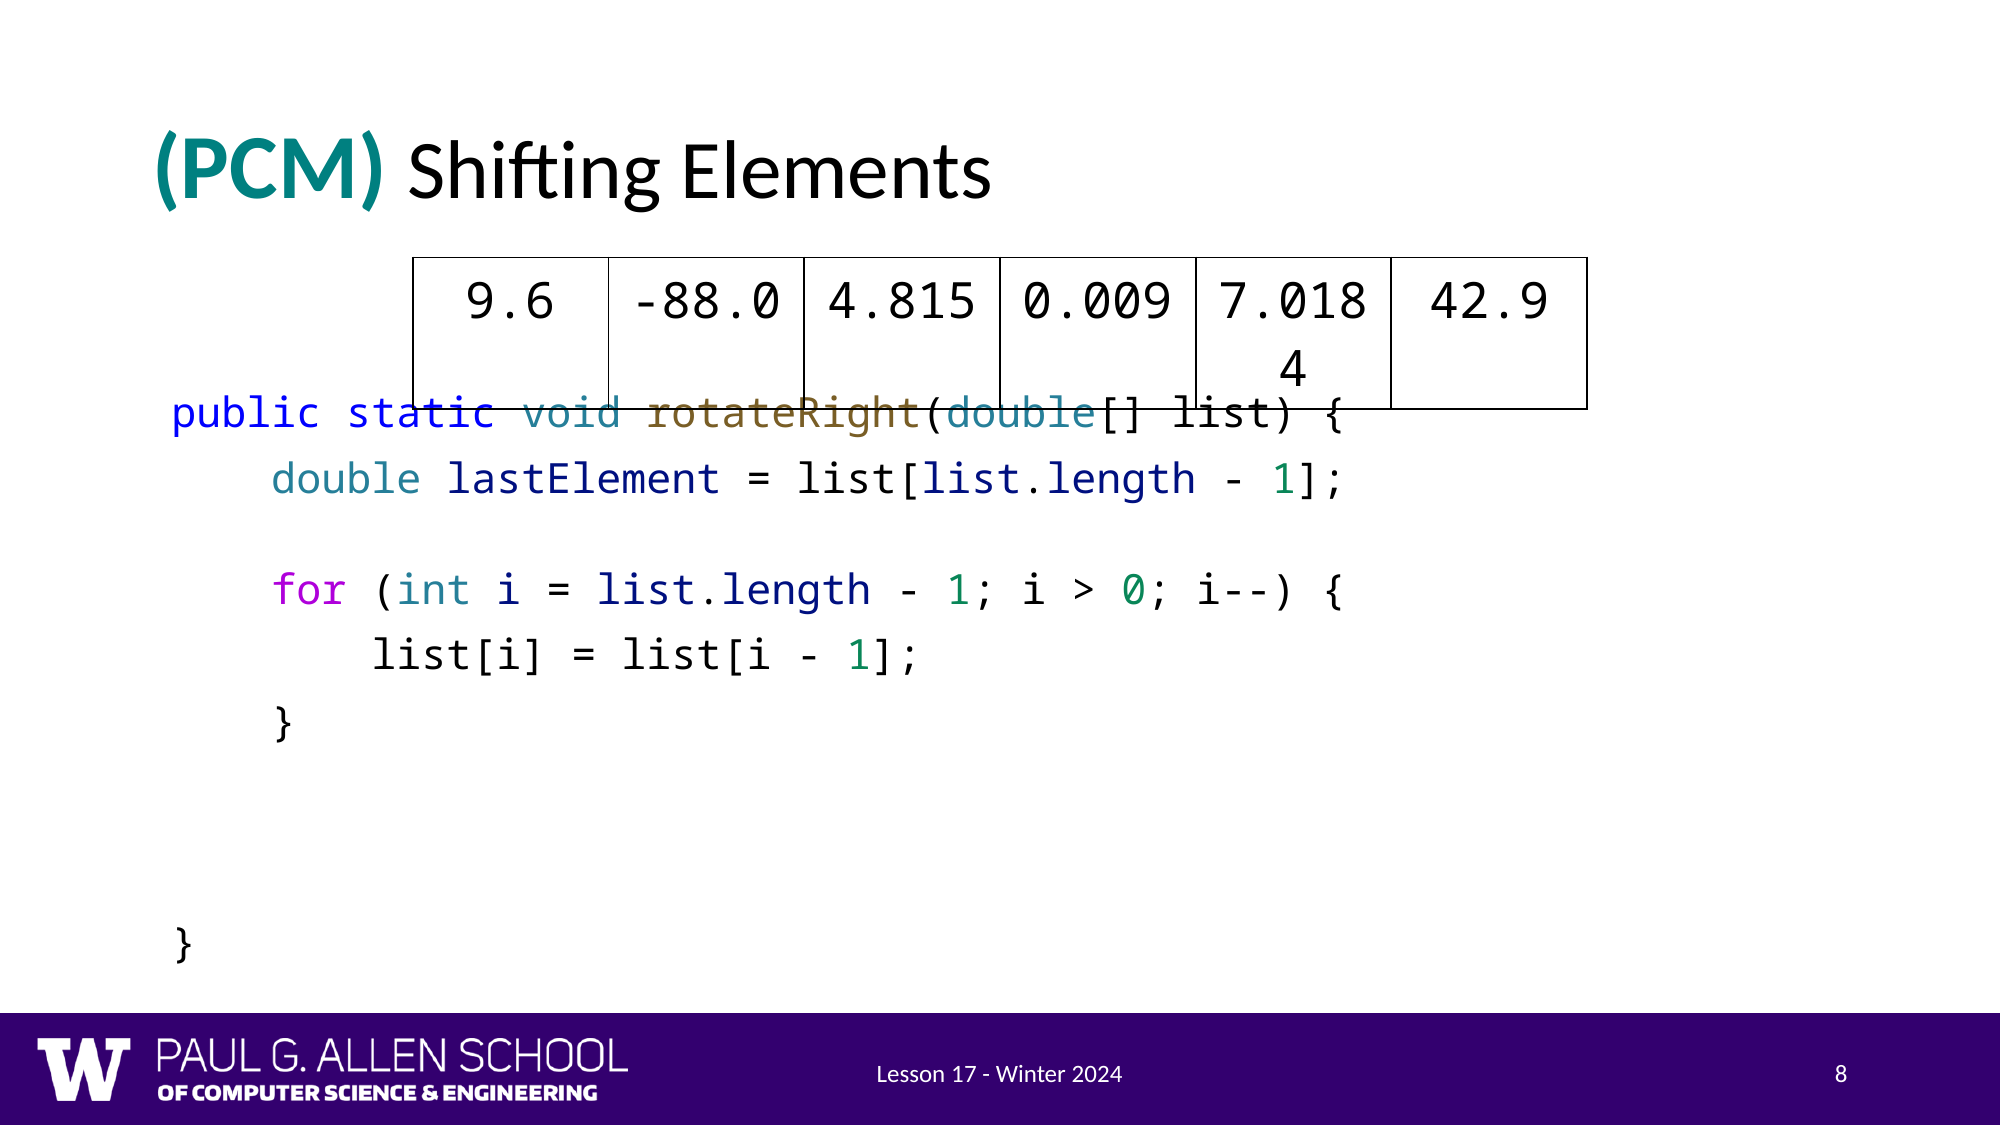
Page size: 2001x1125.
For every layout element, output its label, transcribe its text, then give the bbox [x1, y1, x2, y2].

table_header 0.009 [1001, 258, 1195, 408]
picture [0, 1013, 2000, 1125]
table_header 42.9 [1392, 258, 1586, 408]
table_header -88.0 [609, 258, 803, 408]
table_header 4.815 [805, 258, 999, 408]
title (PCM) Shifting Elements [137, 59, 1863, 278]
list public static void rotateRight(double[] list) { double lastElement = list[list.length - 1]; for (int i = list.length - 1; i > 0; i--) { list[i] = list[i - 1]; } } [137, 384, 1887, 854]
slide_number 8 [1412, 1042, 1863, 1103]
table_header 7.0184 [1197, 258, 1390, 408]
footer Lesson 17 - Winter 2024 [662, 1042, 1338, 1103]
table_header 9.6 [414, 258, 608, 408]
